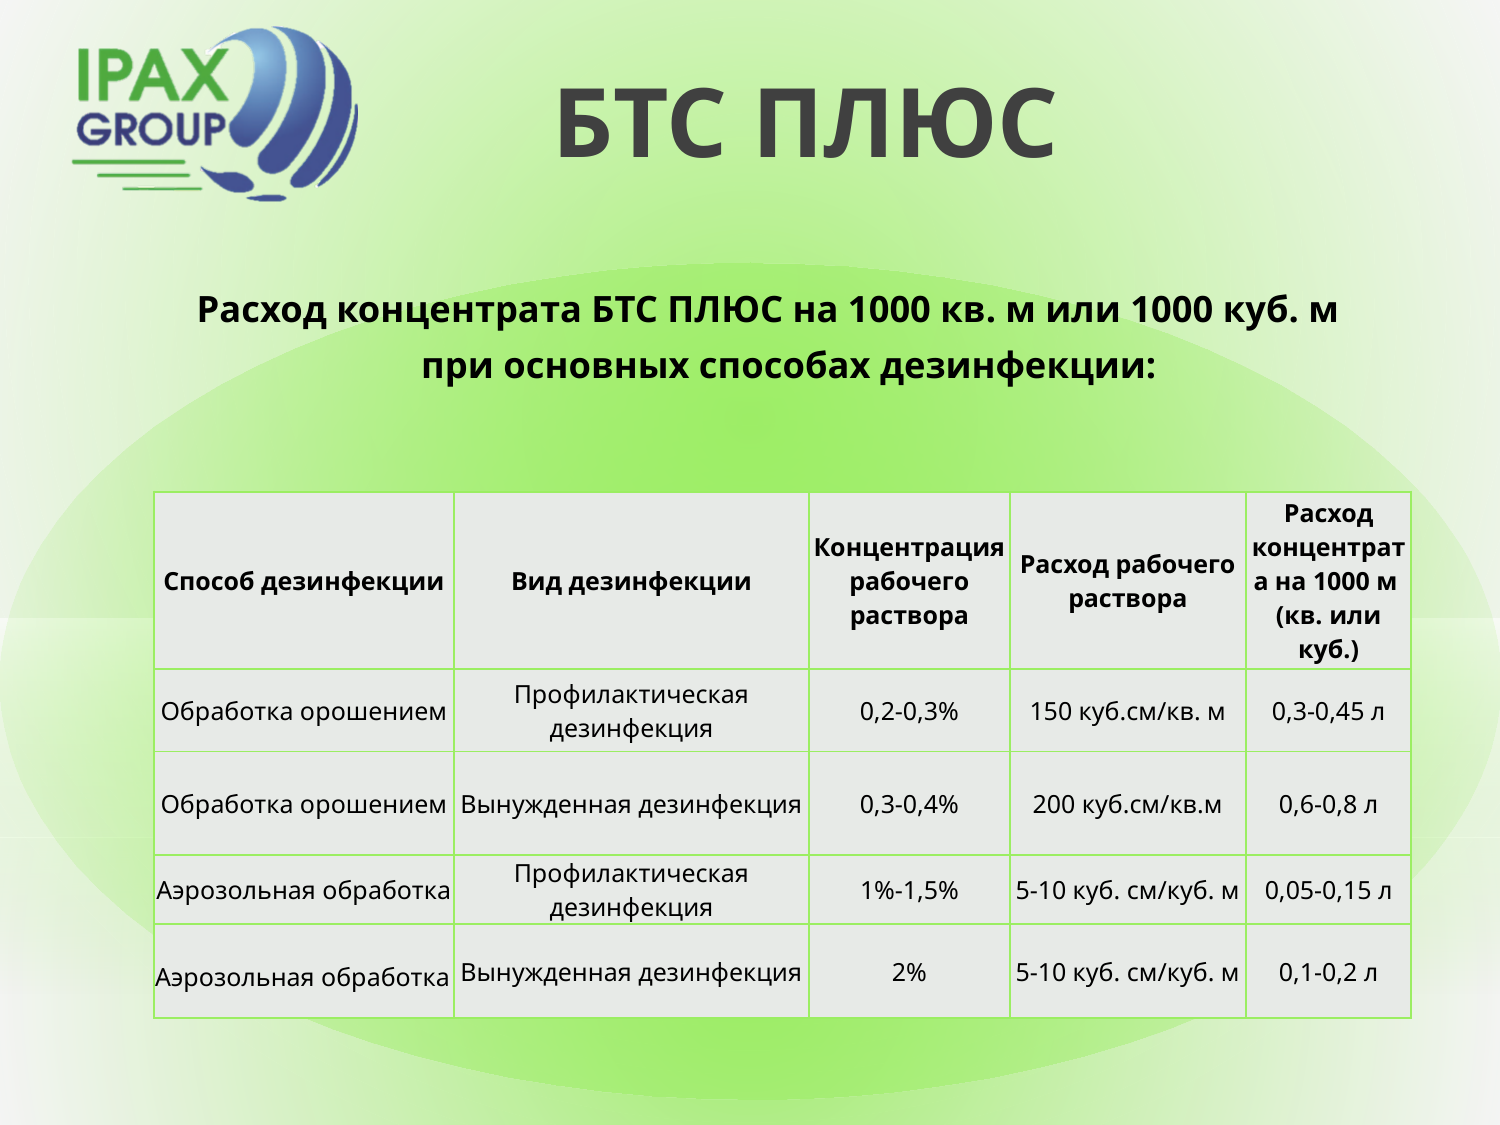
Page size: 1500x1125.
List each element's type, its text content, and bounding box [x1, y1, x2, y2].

table_cell Аэрозольная обработка [155, 925, 453, 1017]
table_cell 0,1-0,2 л [1247, 925, 1410, 1017]
table_header Расход концентрата на 1000 м (кв. или куб.) [1247, 493, 1410, 668]
table_cell 2% [810, 925, 1009, 1017]
table_cell 0,3-0,4% [810, 752, 1009, 854]
picture [64, 26, 359, 204]
table_cell 0,6-0,8 л [1247, 752, 1410, 854]
table_cell 0,3-0,45 л [1247, 670, 1410, 751]
table_cell Профилактическая дезинфекция [455, 670, 808, 751]
table_cell 5-10 куб. см/куб. м [1011, 925, 1245, 1017]
table_header Вид дезинфекции [455, 493, 808, 668]
table_header Способ дезинфекции [155, 493, 453, 668]
table_cell 150 куб.см/кв. м [1011, 670, 1245, 751]
table_cell Профилактическая дезинфекция [455, 856, 808, 923]
table_cell 0,2-0,3% [810, 670, 1009, 751]
text_box БТС ПЛЮС [537, 54, 1205, 243]
table_cell 1%-1,5% [810, 856, 1009, 923]
table_cell Аэрозольная обработка [155, 856, 453, 923]
table_header Расход рабочего раствора [1011, 493, 1245, 668]
table_cell Обработка орошением [155, 670, 453, 751]
list Расход концентрата БТС ПЛЮС на 1000 кв. м или 1000 куб. м при основных способах дезинфекции: [112, 278, 1412, 422]
table_cell Вынужденная дезинфекция [455, 752, 808, 854]
table_cell 200 куб.см/кв.м [1011, 752, 1245, 854]
table_cell 5-10 куб. см/куб. м [1011, 856, 1245, 923]
table_header Концентрация рабочего раствора [810, 493, 1009, 668]
table_cell Вынужденная дезинфекция [455, 925, 808, 1017]
table_cell Обработка орошением [155, 752, 453, 854]
table_cell 0,05-0,15 л [1247, 856, 1410, 923]
